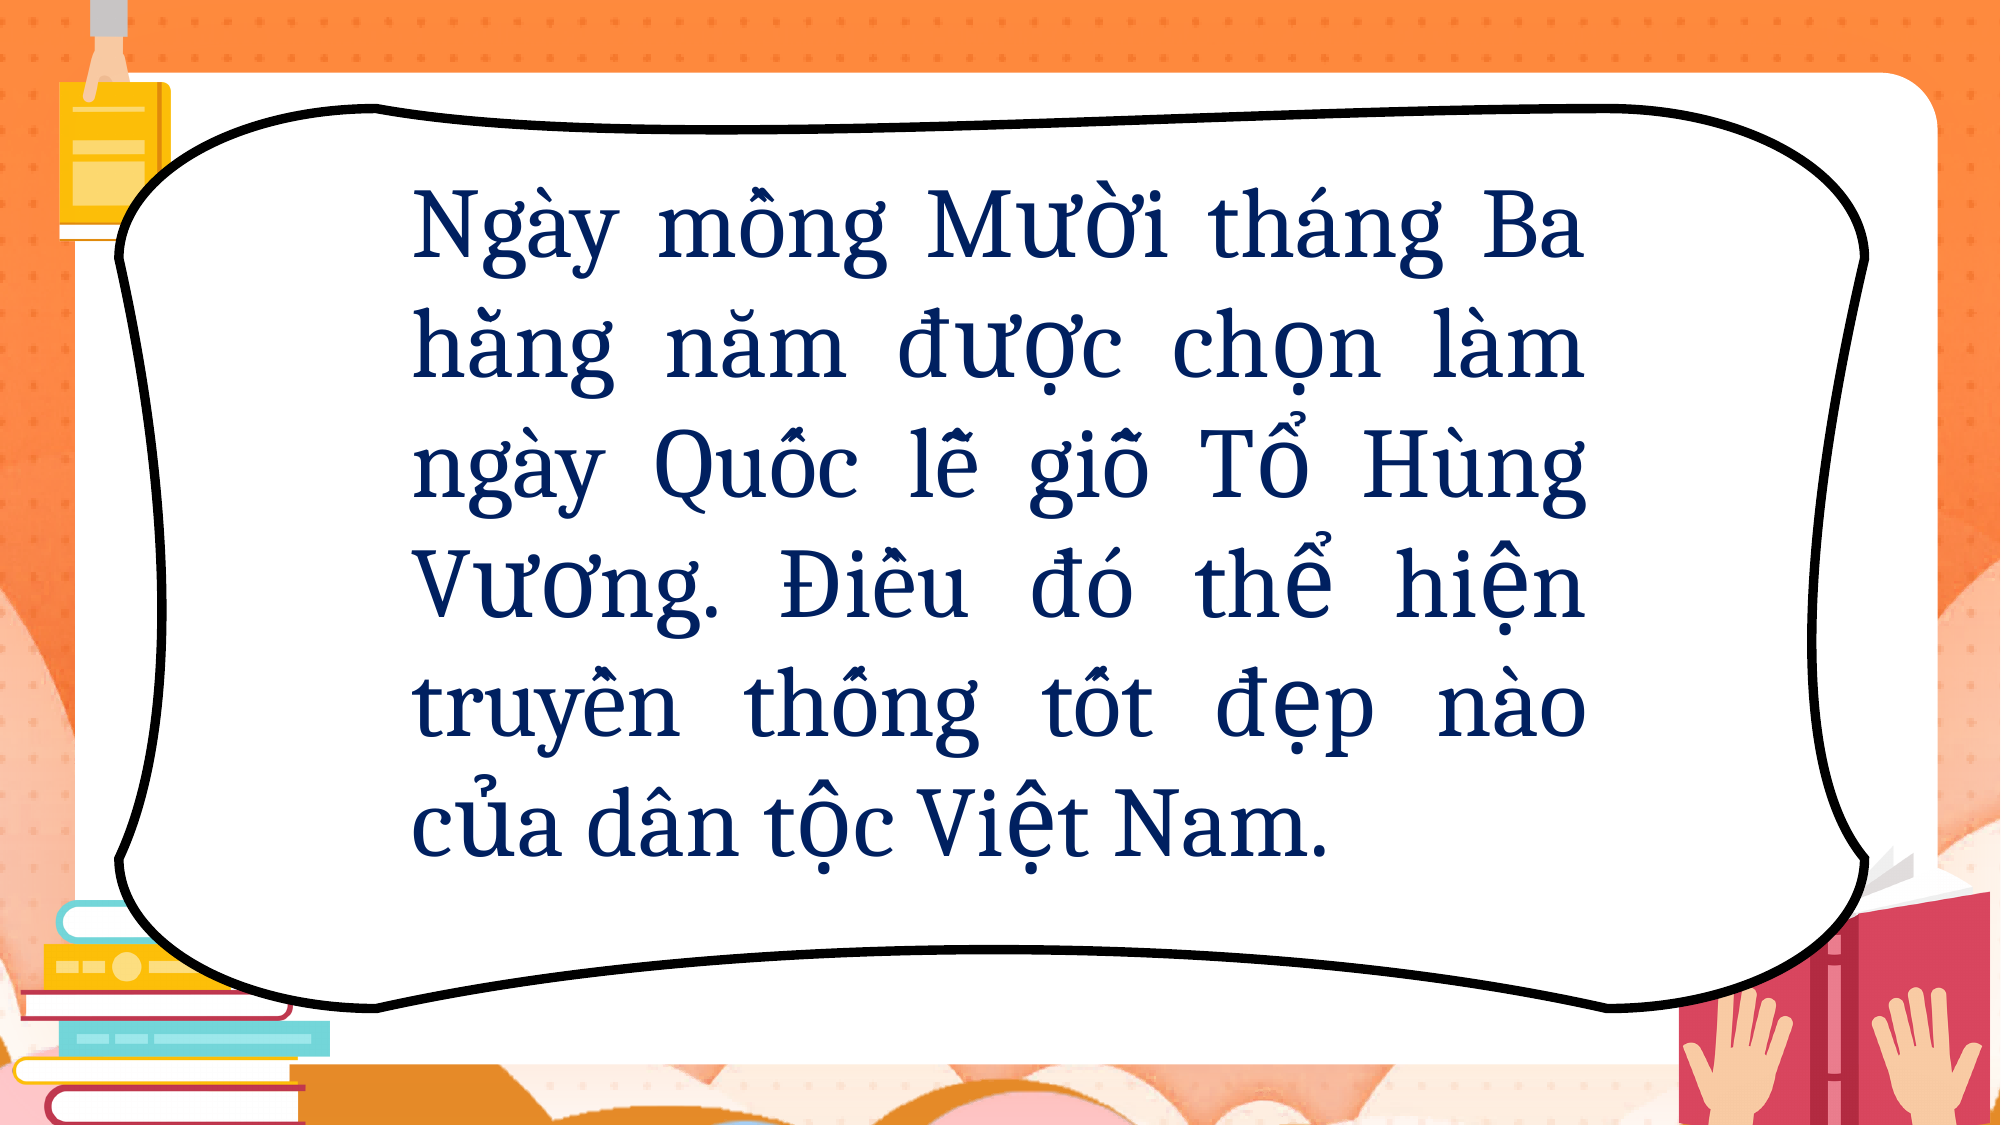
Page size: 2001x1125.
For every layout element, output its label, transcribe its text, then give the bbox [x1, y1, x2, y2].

text_box Ngày mồng Mười tháng Ba hằng năm được chọn làm ngày Quốc lễ giỗ Tổ Hùng Vương. Điều đó thể hiện truyền thống tốt đẹp nào của dân tộc Việt Nam. [397, 149, 1603, 885]
text_box [117, 107, 1866, 1010]
picture [0, 0, 2001, 1125]
